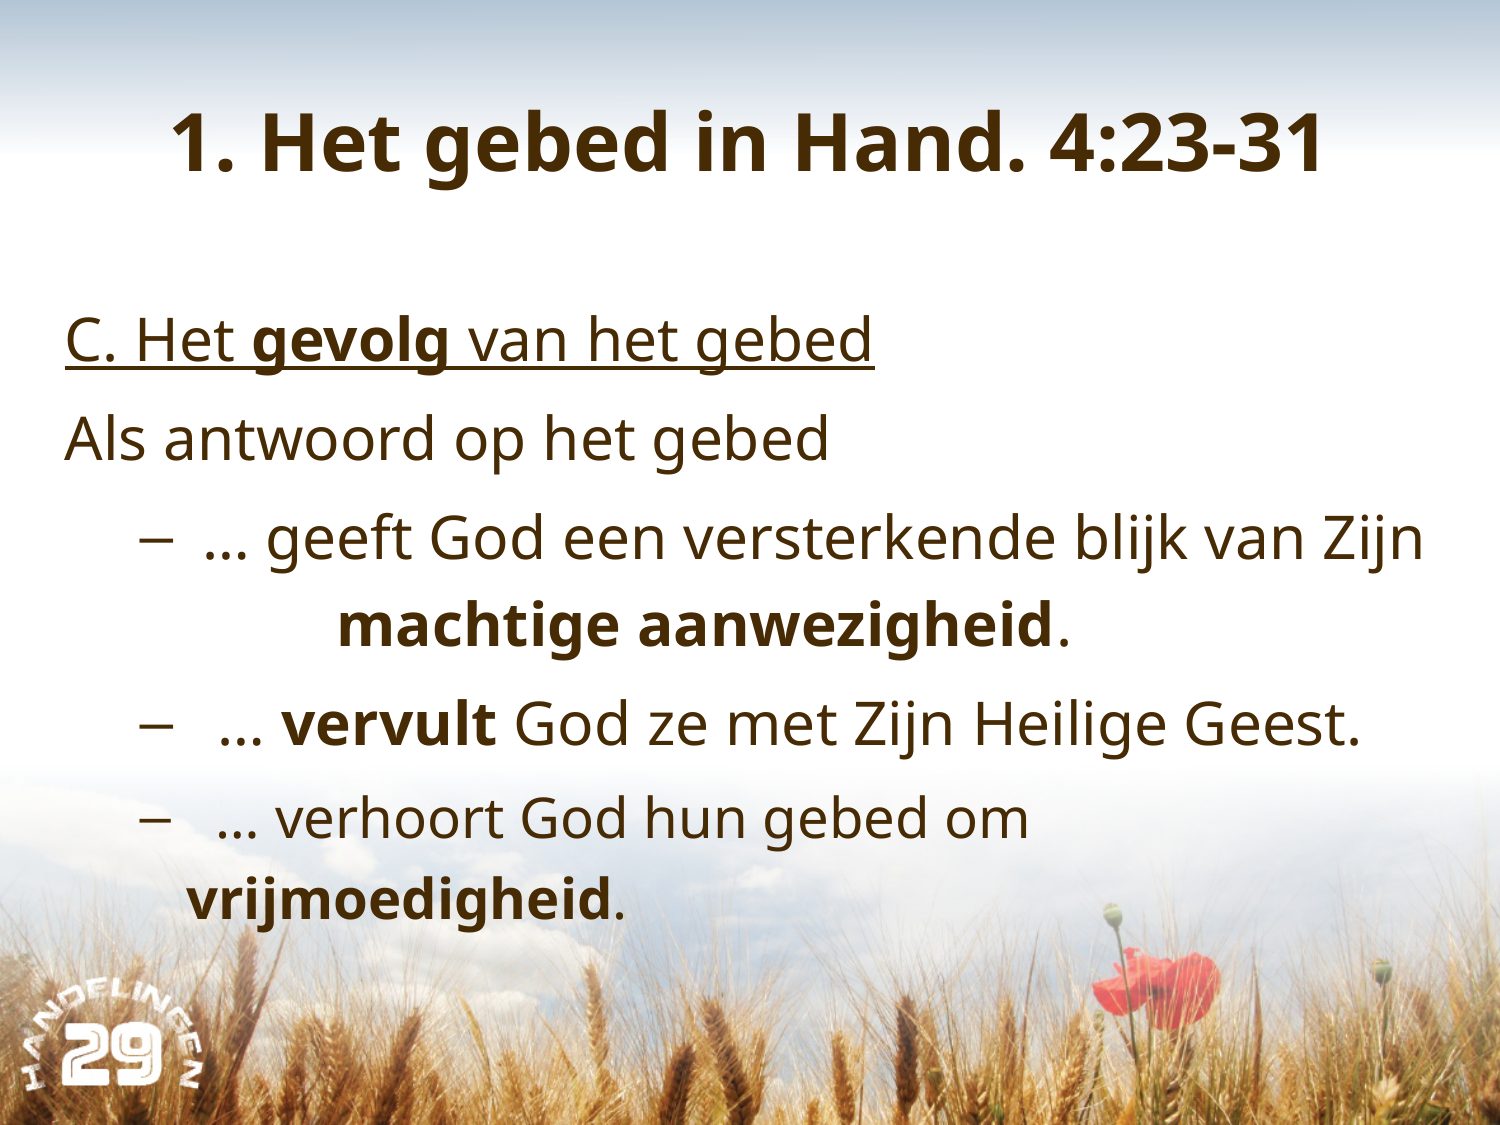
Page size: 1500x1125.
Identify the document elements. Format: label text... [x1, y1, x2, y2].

list C. Het gevolg van het gebed Als antwoord op het gebed … geeft God een versterkende blijk van Zijn machtige aanwezigheid. … vervult God ze met Zijn Heilige Geest. … verhoort God hun gebed om vrijmoedigheid. [49, 278, 1463, 1022]
picture [0, 0, 1500, 1125]
title 1. Het gebed in Hand. 4:23-31 [75, 45, 1425, 233]
